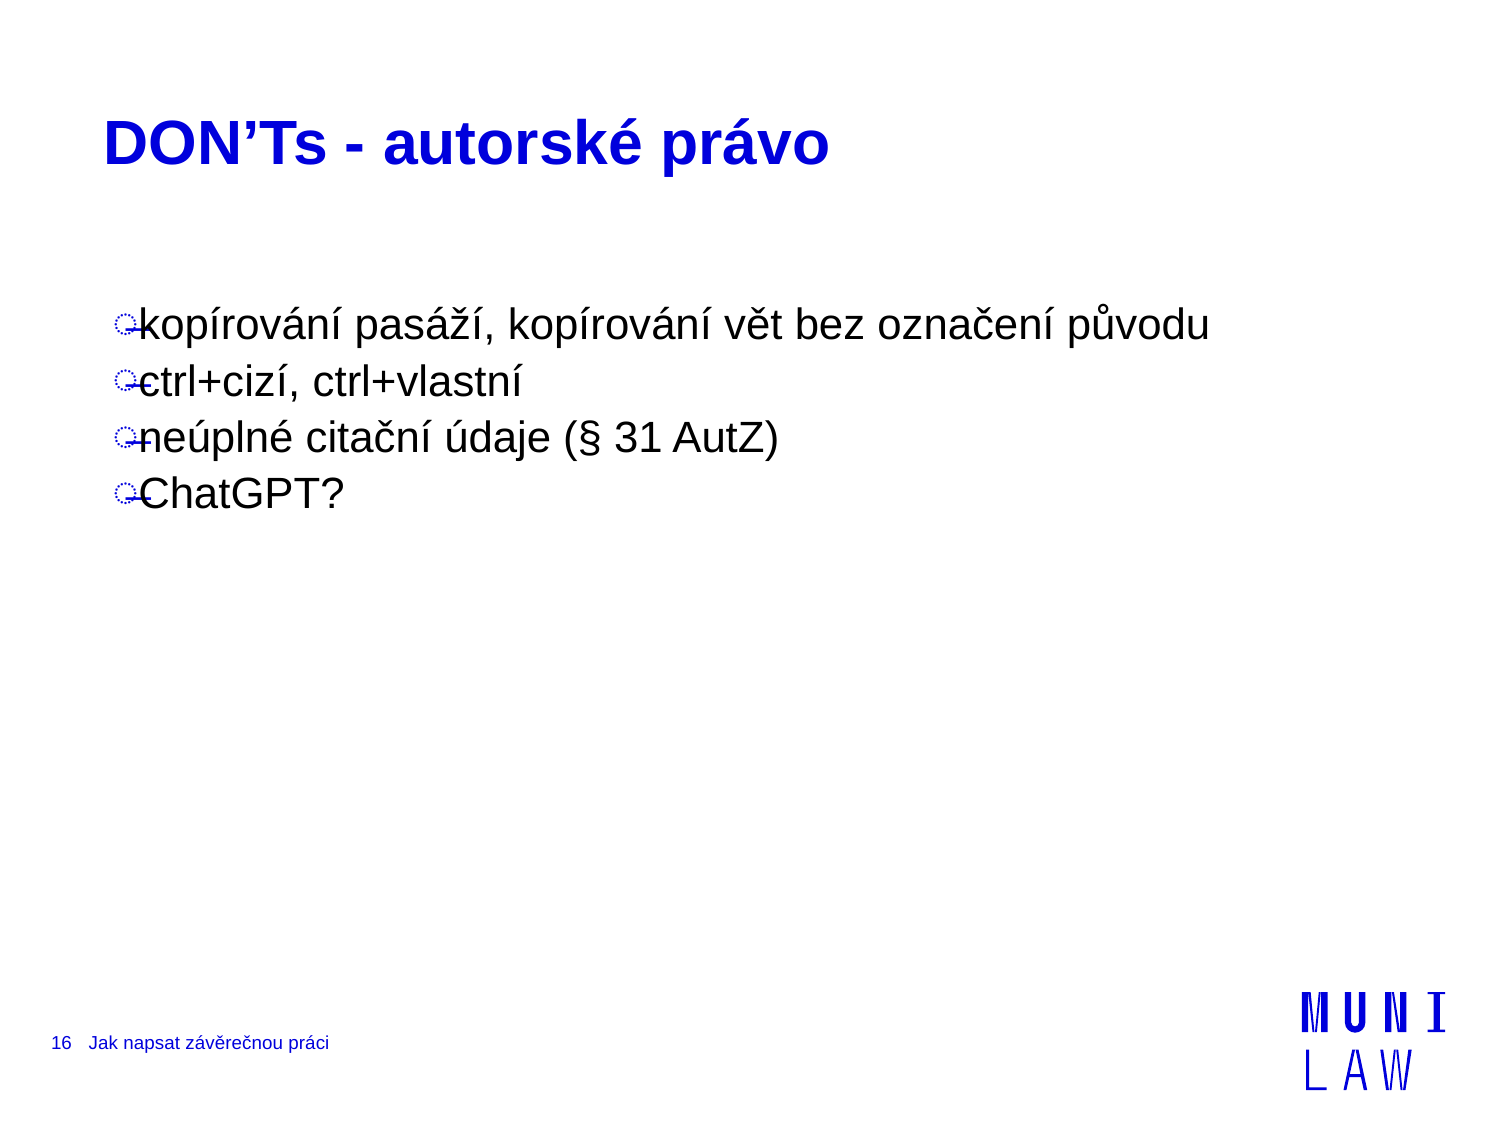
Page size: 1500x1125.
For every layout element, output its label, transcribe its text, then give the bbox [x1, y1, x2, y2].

title DON’Ts - autorské právo [88, 118, 1412, 193]
footer Jak napsat závěrečnou práci [88, 1021, 1063, 1063]
list kopírování pasáží, kopírování vět bez označení původu ctrl+cizí, ctrl+vlastní neúplné citační údaje (§ 31 AutZ) ChatGPT? [88, 277, 1412, 957]
slide_number 16 [50, 1021, 82, 1063]
